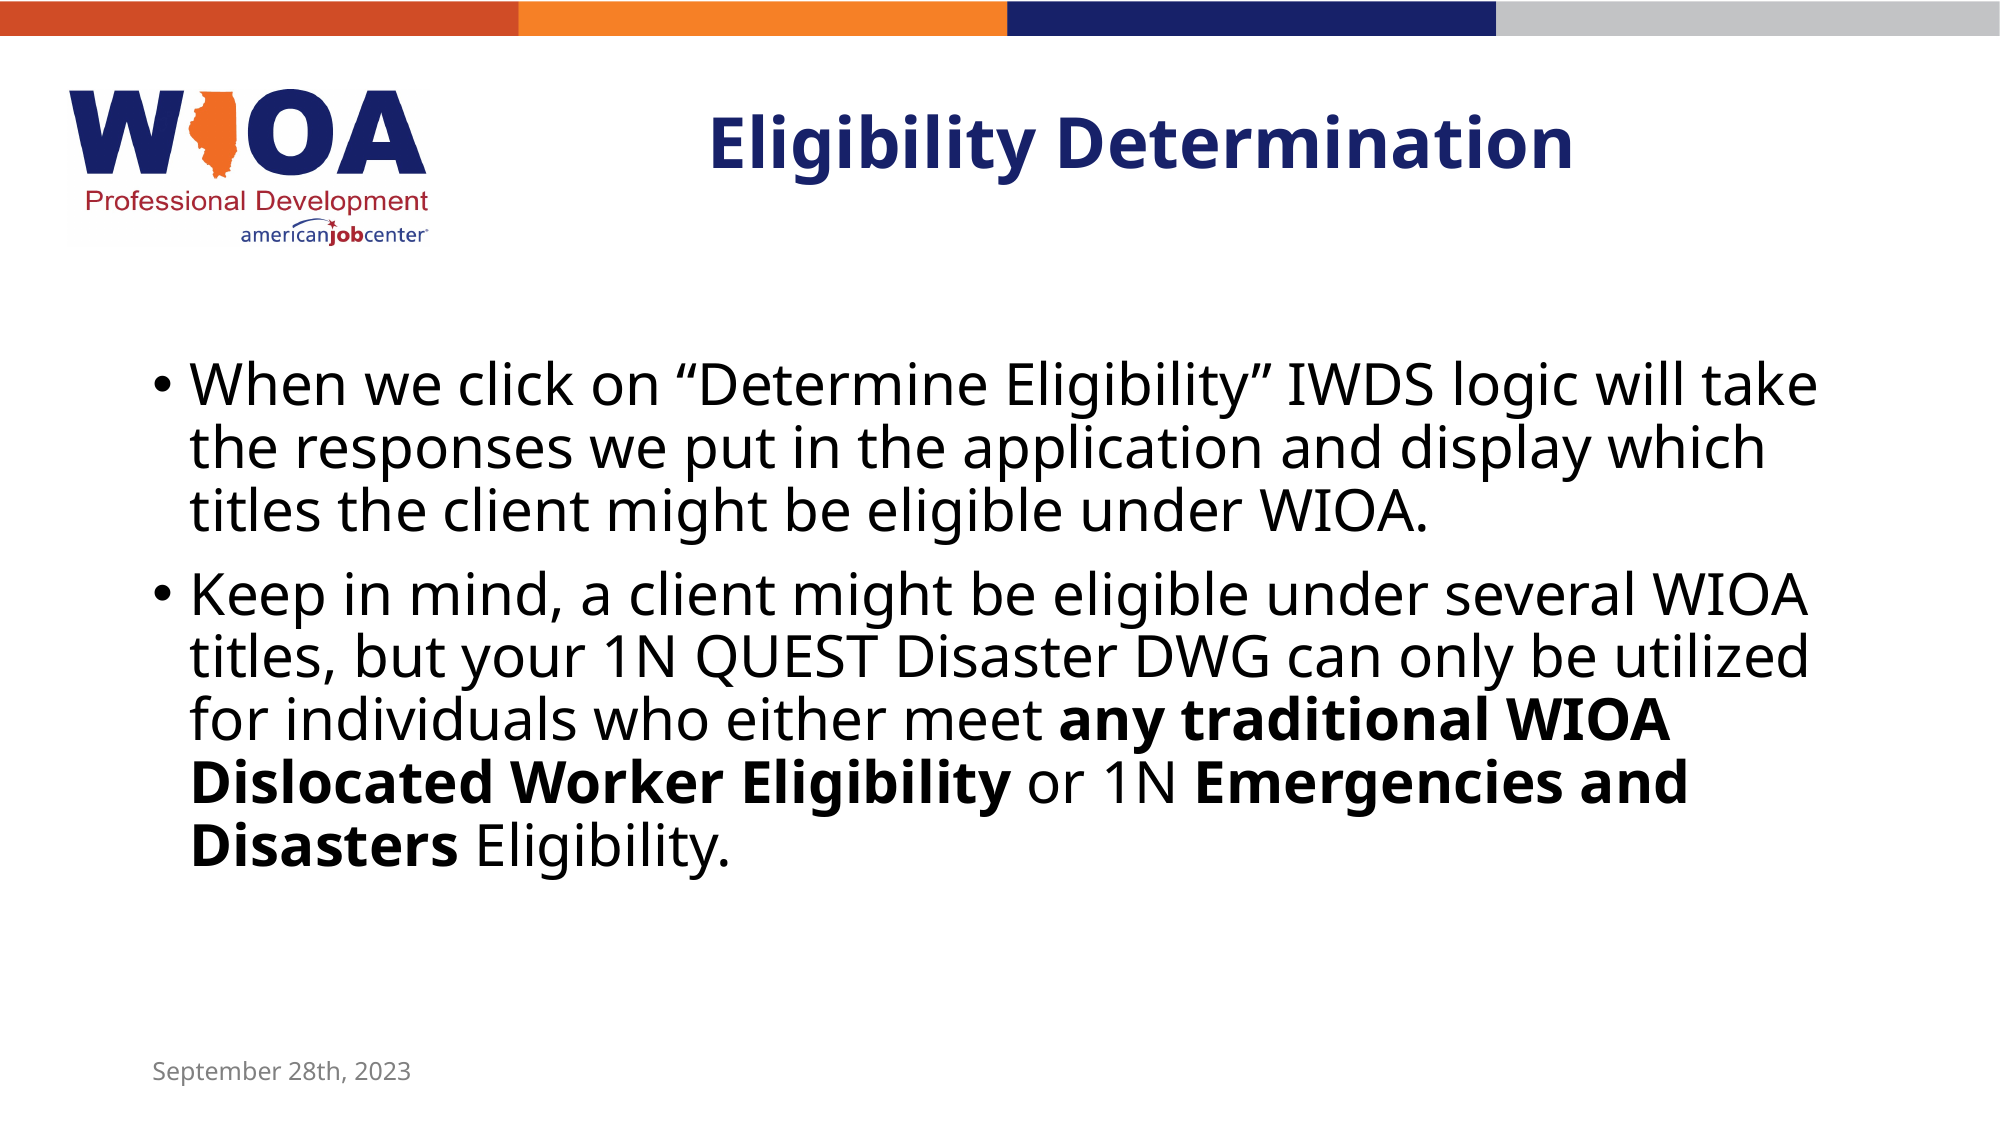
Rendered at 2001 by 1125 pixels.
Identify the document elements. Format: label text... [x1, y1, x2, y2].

picture [0, 0, 2000, 1125]
footer September 28th, 2023 [137, 1042, 1338, 1103]
list When we click on “Determine Eligibility” IWDS logic will take the responses we put in the application and display which titles the client might be eligible under WIOA. Keep in mind, a client might be eligible under several WIOA titles, but your 1N QUEST Disaster DWG can only be utilized for individuals who either meet any traditional WIOA Dislocated Worker Eligibility or 1N Emergencies and Disasters Eligibility. [137, 347, 1863, 1014]
title Eligibility Determination [526, 100, 1777, 193]
